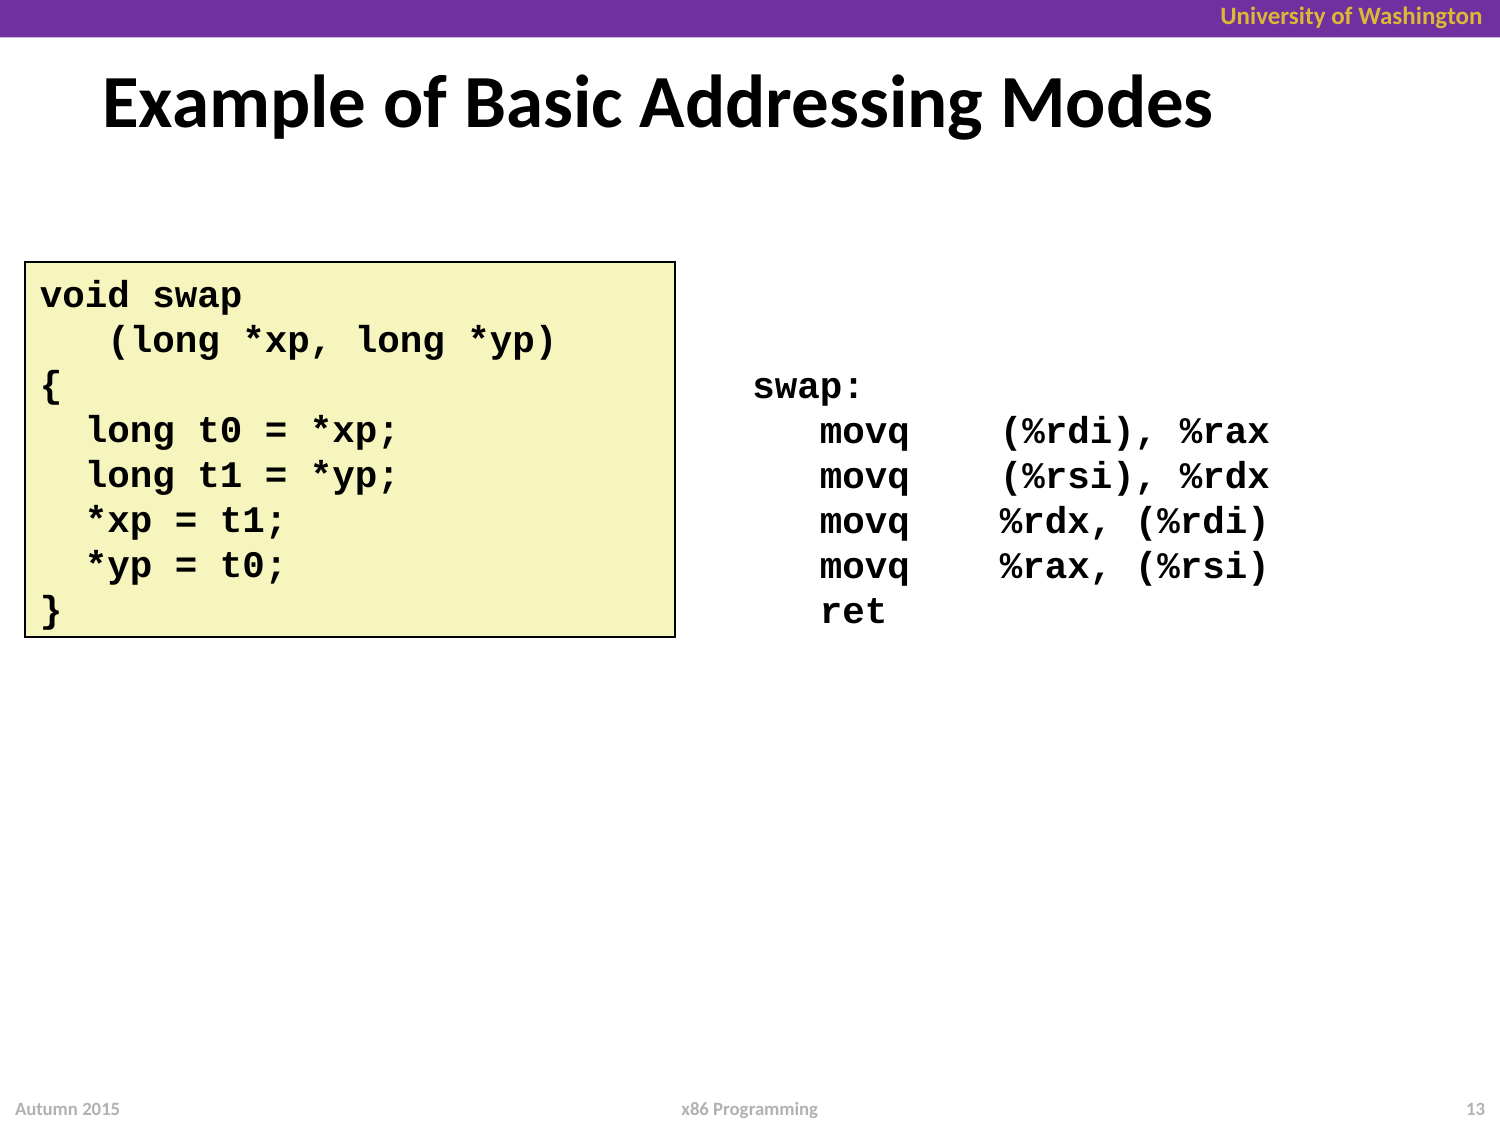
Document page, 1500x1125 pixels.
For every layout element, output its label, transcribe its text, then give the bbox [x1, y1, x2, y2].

footer x86 Programming [512, 1077, 988, 1125]
text_box swap: movq (%rdi), %rax movq (%rsi), %rdx movq %rdx, (%rdi) movq %rax, (%rsi) ret [737, 353, 1425, 638]
slide_number 13 [1400, 1077, 1500, 1125]
slide_number Autumn 2015 [0, 1077, 450, 1125]
text_box void swap (long *xp, long *yp) { long t0 = *xp; long t1 = *yp; *xp = t1; *yp = t0; } [24, 262, 675, 637]
title Example of Basic Addressing Modes [87, 49, 1345, 145]
